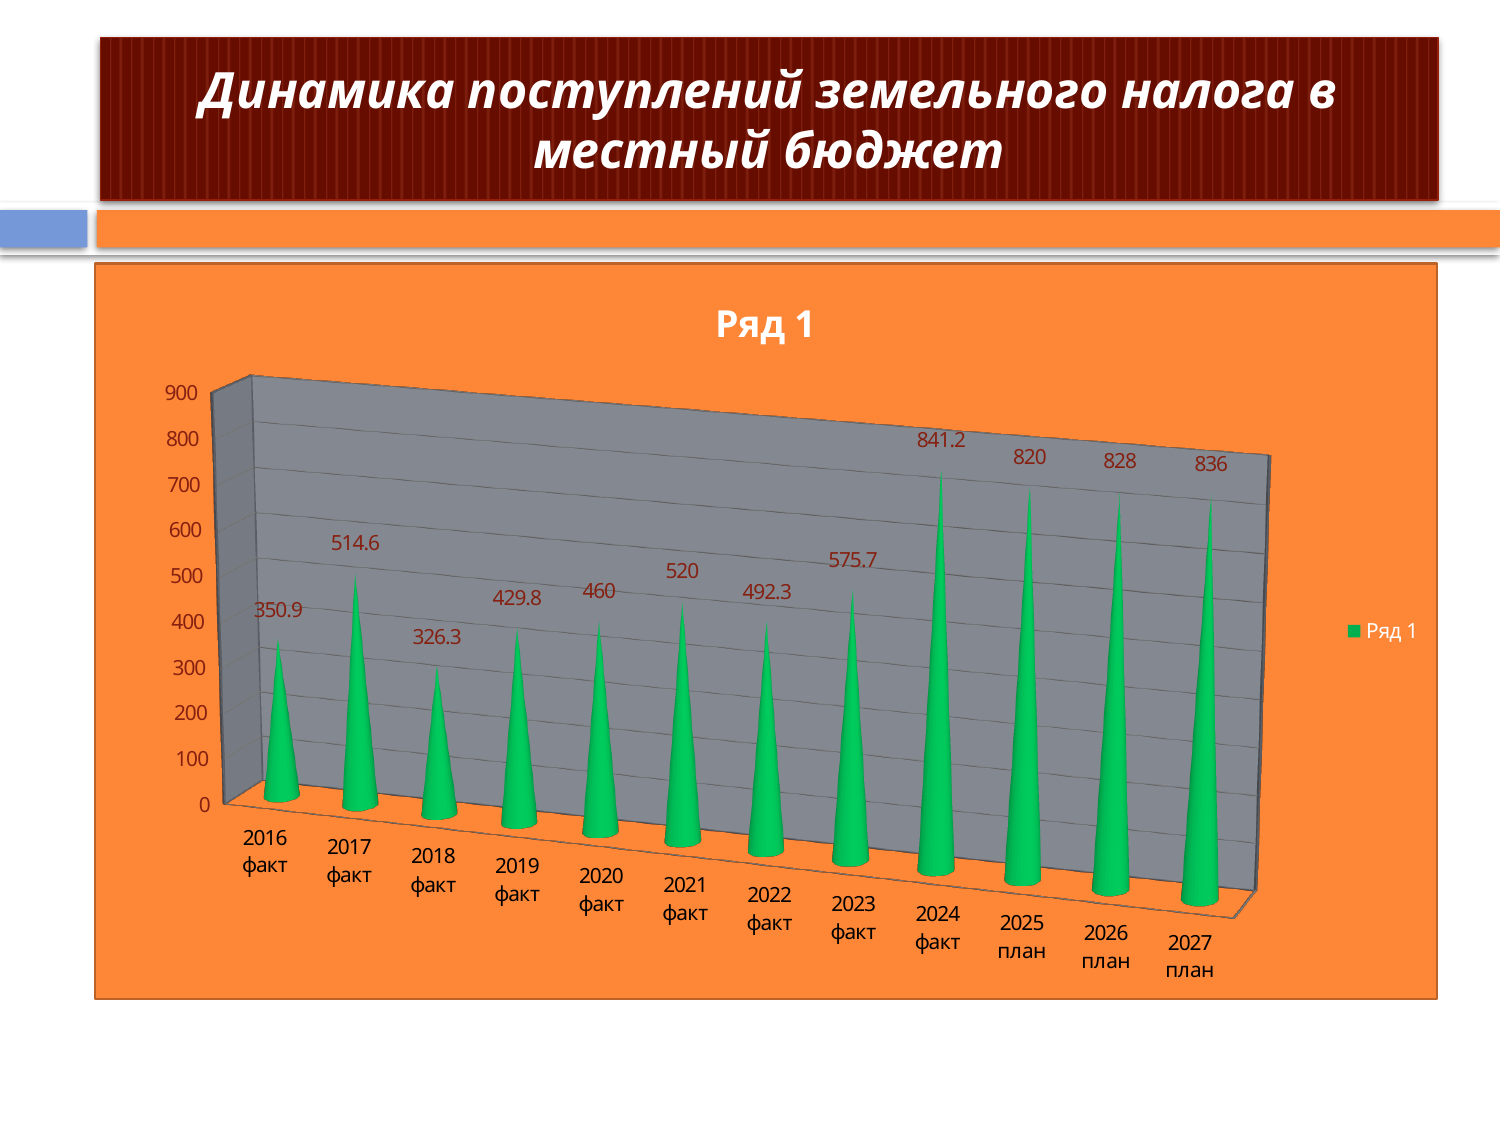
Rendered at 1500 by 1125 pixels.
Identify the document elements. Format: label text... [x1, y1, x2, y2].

chart [93, 262, 1439, 1001]
title Динамика поступлений земельного налога в местный бюджет [100, 37, 1439, 201]
